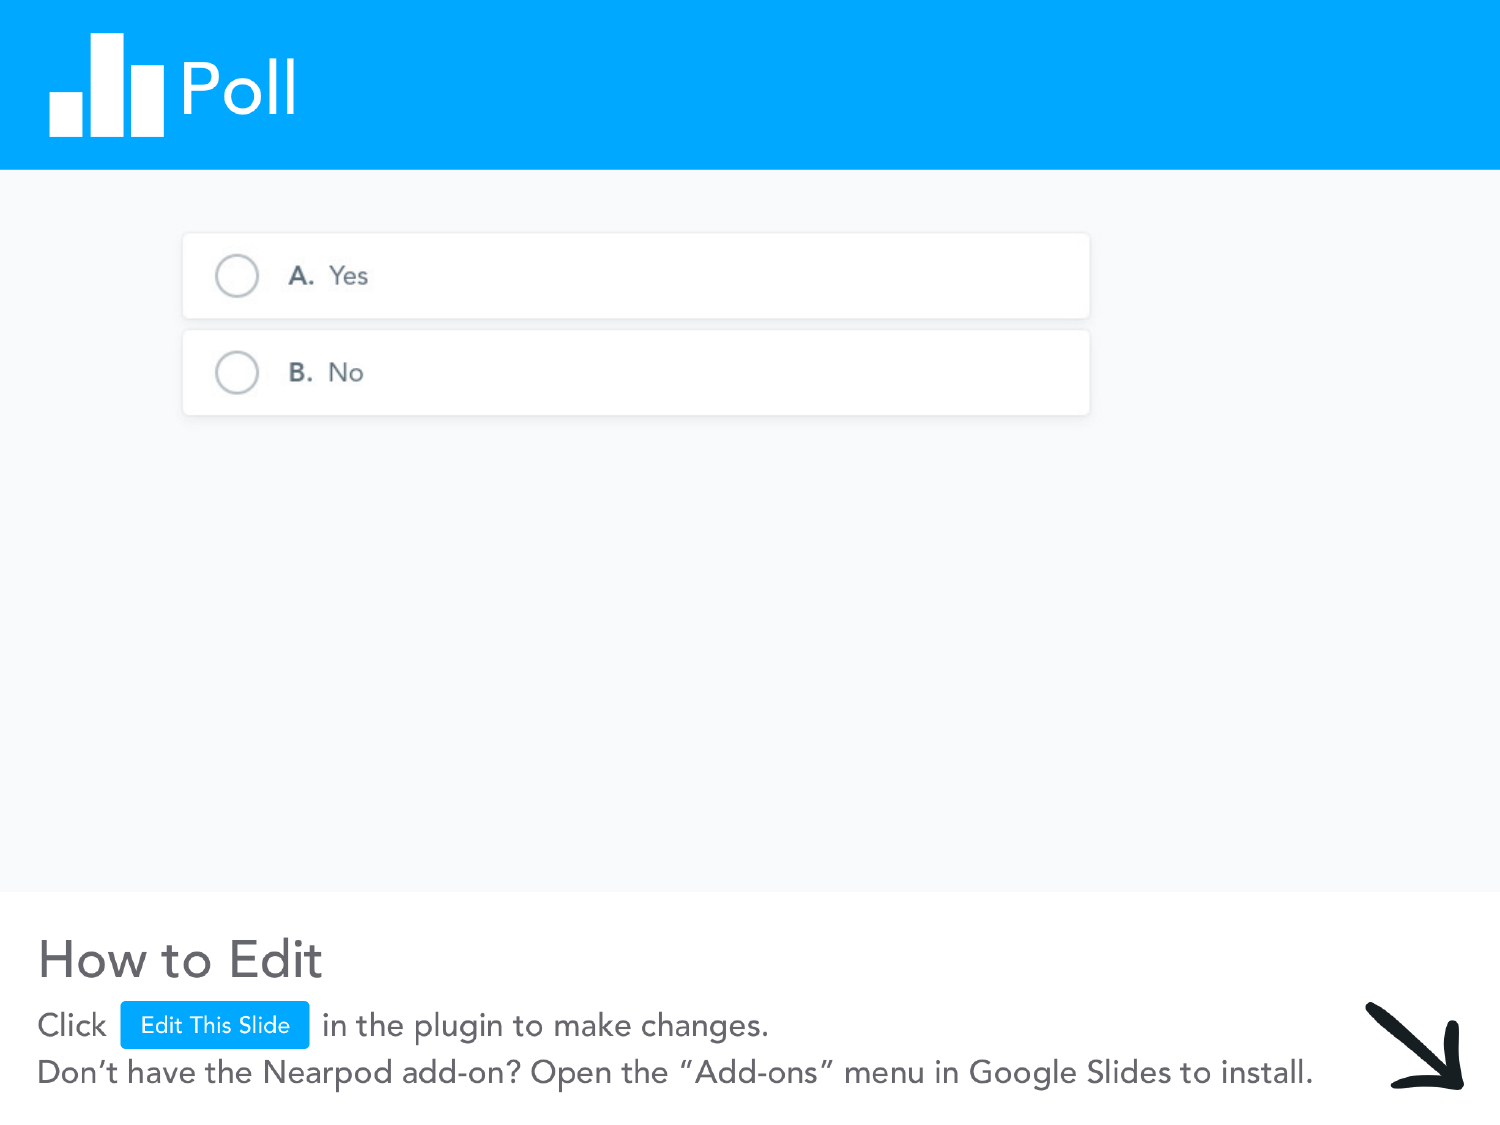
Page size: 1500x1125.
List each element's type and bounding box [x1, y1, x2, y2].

picture [0, 170, 1500, 1125]
picture [225, 79, 260, 114]
picture [185, 63, 218, 113]
picture [270, 59, 276, 113]
picture [91, 34, 123, 136]
picture [132, 66, 163, 136]
picture [288, 59, 293, 113]
picture [50, 93, 82, 136]
